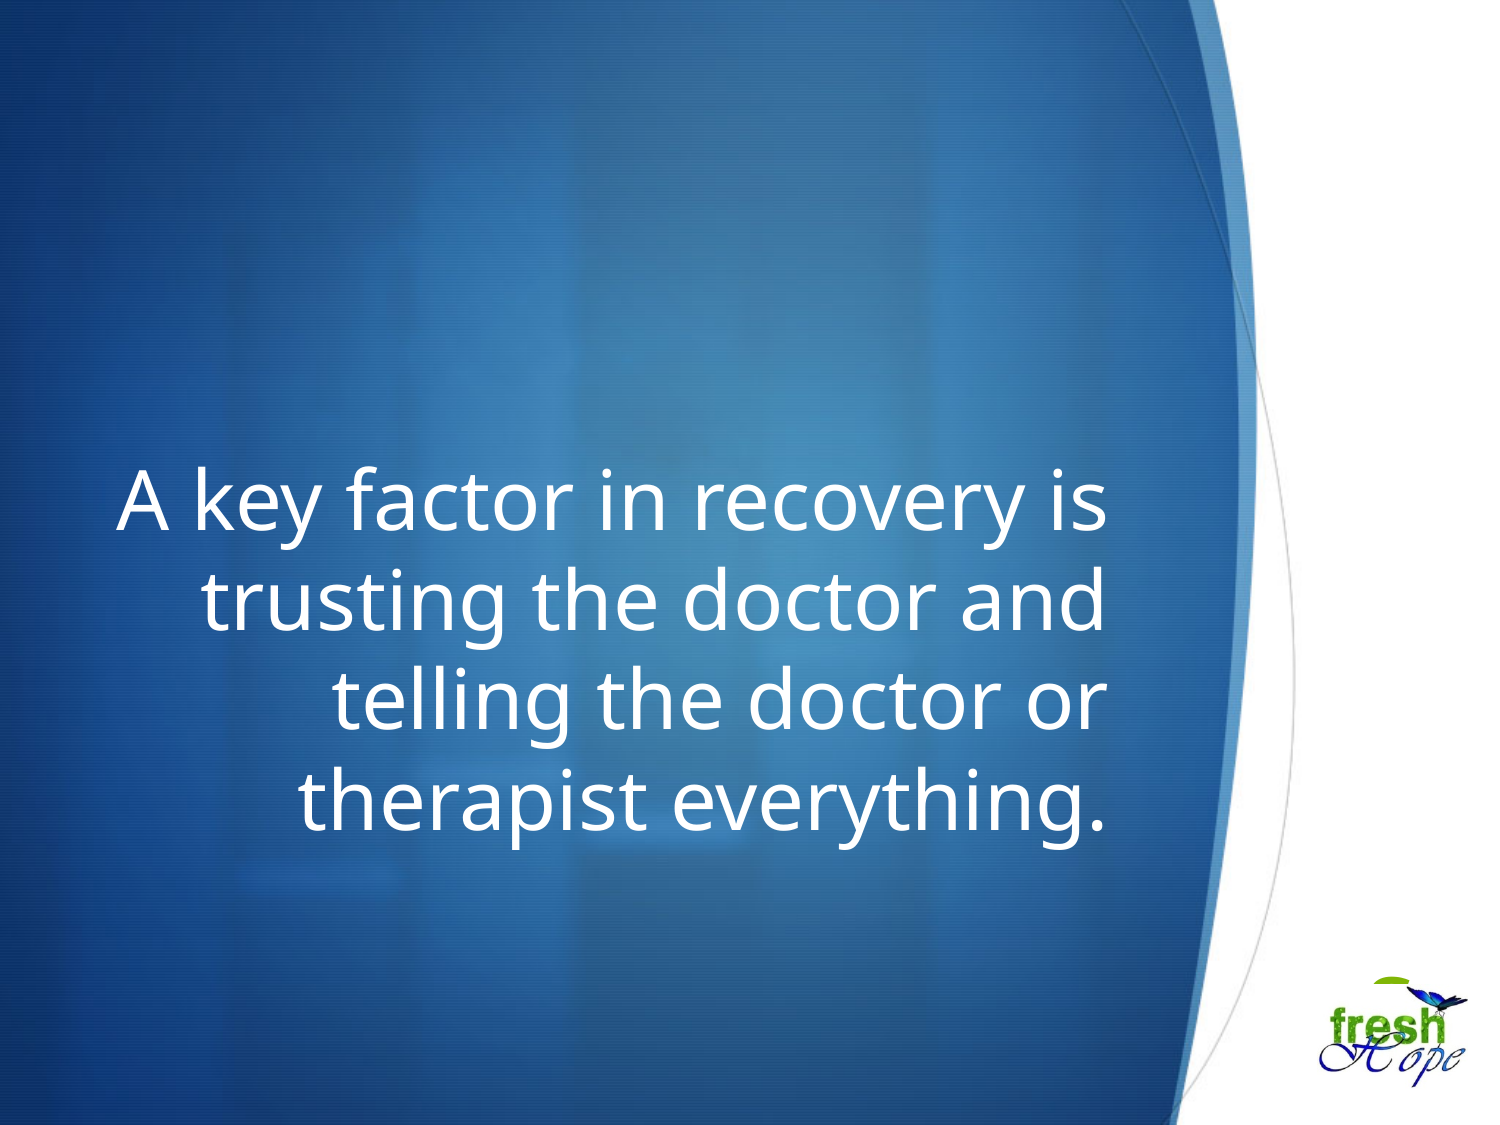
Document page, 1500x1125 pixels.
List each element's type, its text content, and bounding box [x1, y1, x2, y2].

picture [0, 0, 1500, 1125]
title A key factor in recovery is trusting the doctor and telling the doctor or therapist everything. [74, 366, 1126, 855]
